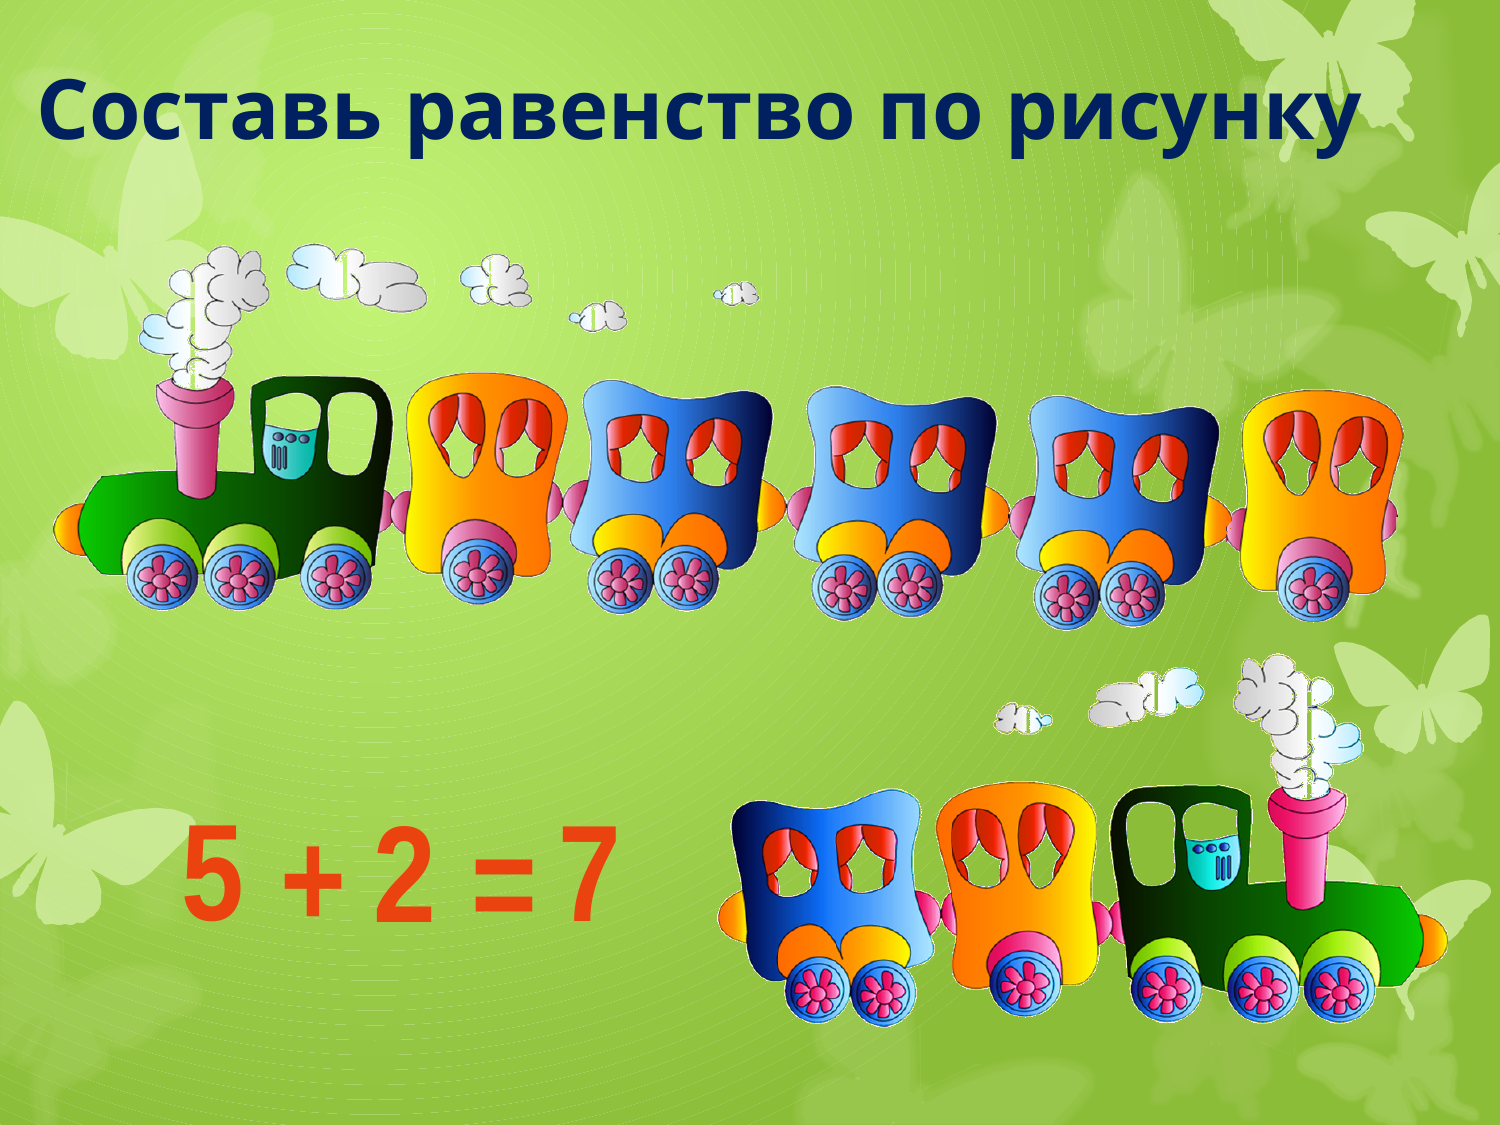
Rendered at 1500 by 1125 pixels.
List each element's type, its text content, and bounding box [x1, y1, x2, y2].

title Составь равенство по рисунку [21, 30, 1500, 183]
text_box 7 [543, 776, 672, 957]
text_box 2 [358, 777, 463, 958]
picture [678, 650, 1449, 1065]
picture [52, 243, 1424, 646]
text_box 5 [166, 776, 266, 956]
text_box = [457, 786, 573, 967]
text_box + [265, 782, 359, 963]
